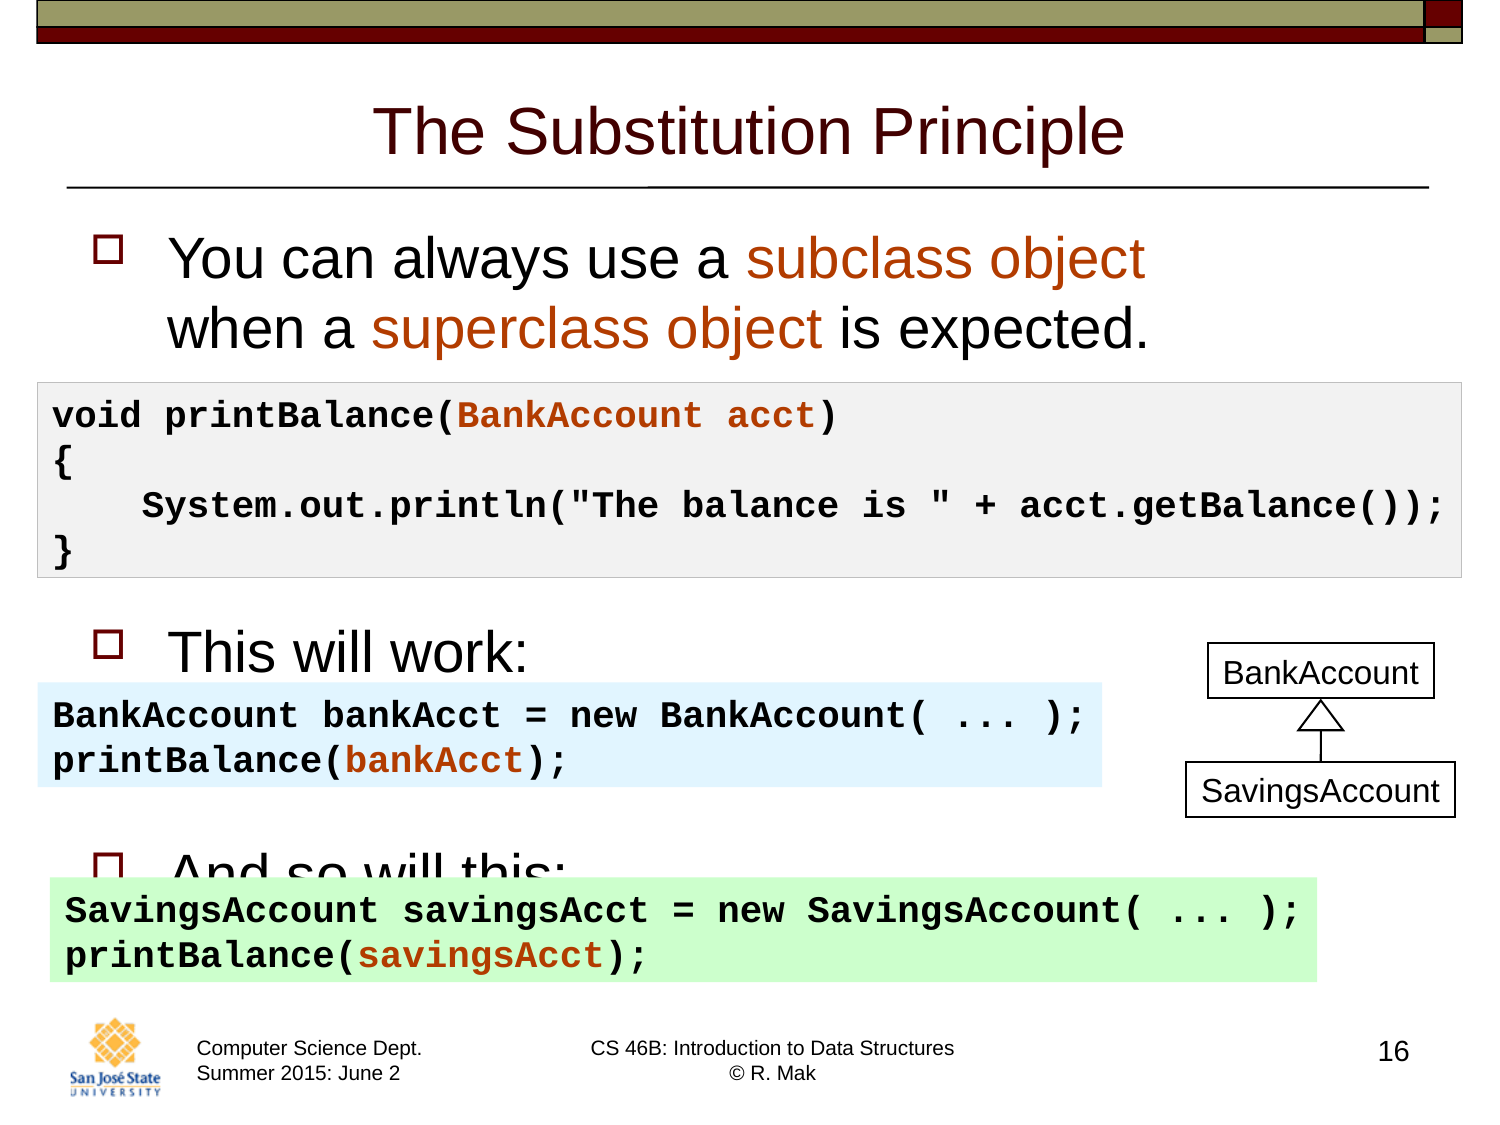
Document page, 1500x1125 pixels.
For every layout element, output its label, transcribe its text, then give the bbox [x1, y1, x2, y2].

text_box SavingsAccount savingsAcct = new SavingsAccount( ... ); printBalance(savingsAcct); [49, 877, 1318, 983]
list You can always use a subclass object when a superclass object is expected. This will work: And so will this: [75, 212, 1425, 382]
title The Substitution Principle [75, 67, 1425, 175]
slide_number 16 [1112, 1025, 1425, 1100]
text_box BankAccount bankAcct = new BankAccount( ... ); printBalance(bankAcct); [37, 682, 1103, 788]
picture [60, 1012, 166, 1112]
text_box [1184, 643, 1457, 818]
text_box void printBalance(BankAccount acct) { System.out.println("The balance is " + acct.getBalance()); } [37, 382, 1462, 578]
